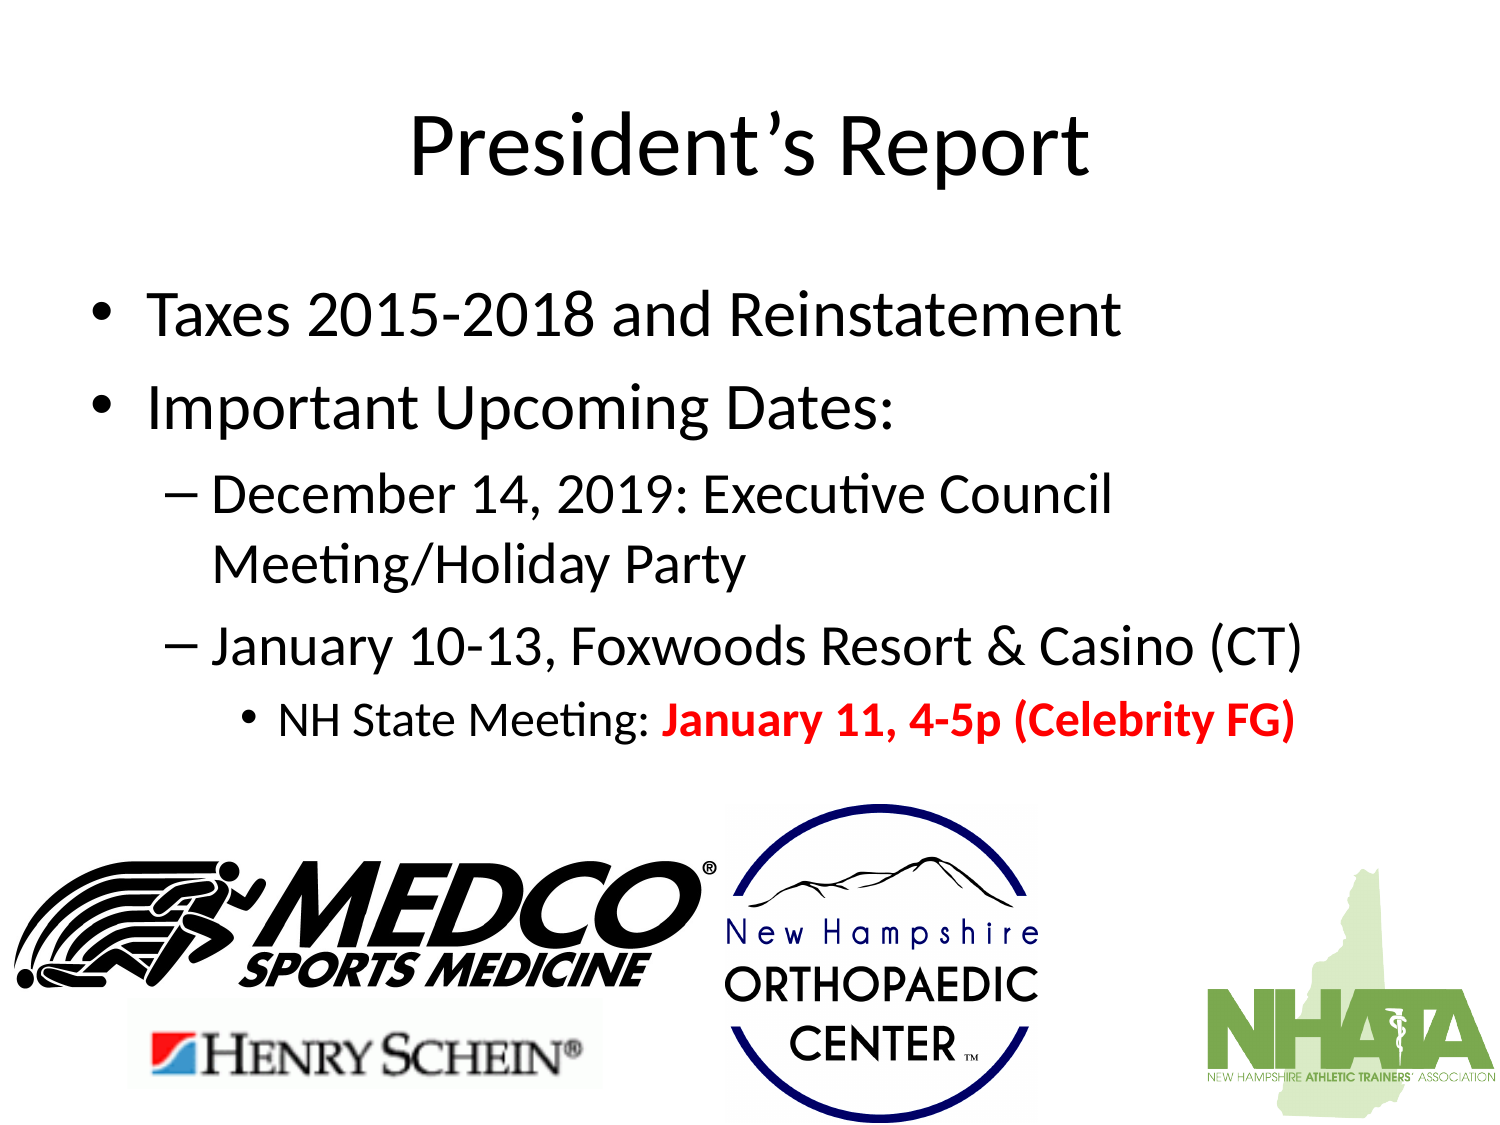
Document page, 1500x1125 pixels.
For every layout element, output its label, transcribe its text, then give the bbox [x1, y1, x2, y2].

picture [4, 804, 1038, 1123]
title President’s Report [75, 45, 1425, 233]
list Taxes 2015-2018 and Reinstatement Important Upcoming Dates: December 14, 2019: Executive Council Meeting/Holiday Party January 10-13, Foxwoods Resort & Casino (CT) NH State Meeting: January 11, 4-5p (Celebrity FG) [75, 262, 1425, 1005]
picture [1198, 861, 1500, 1125]
